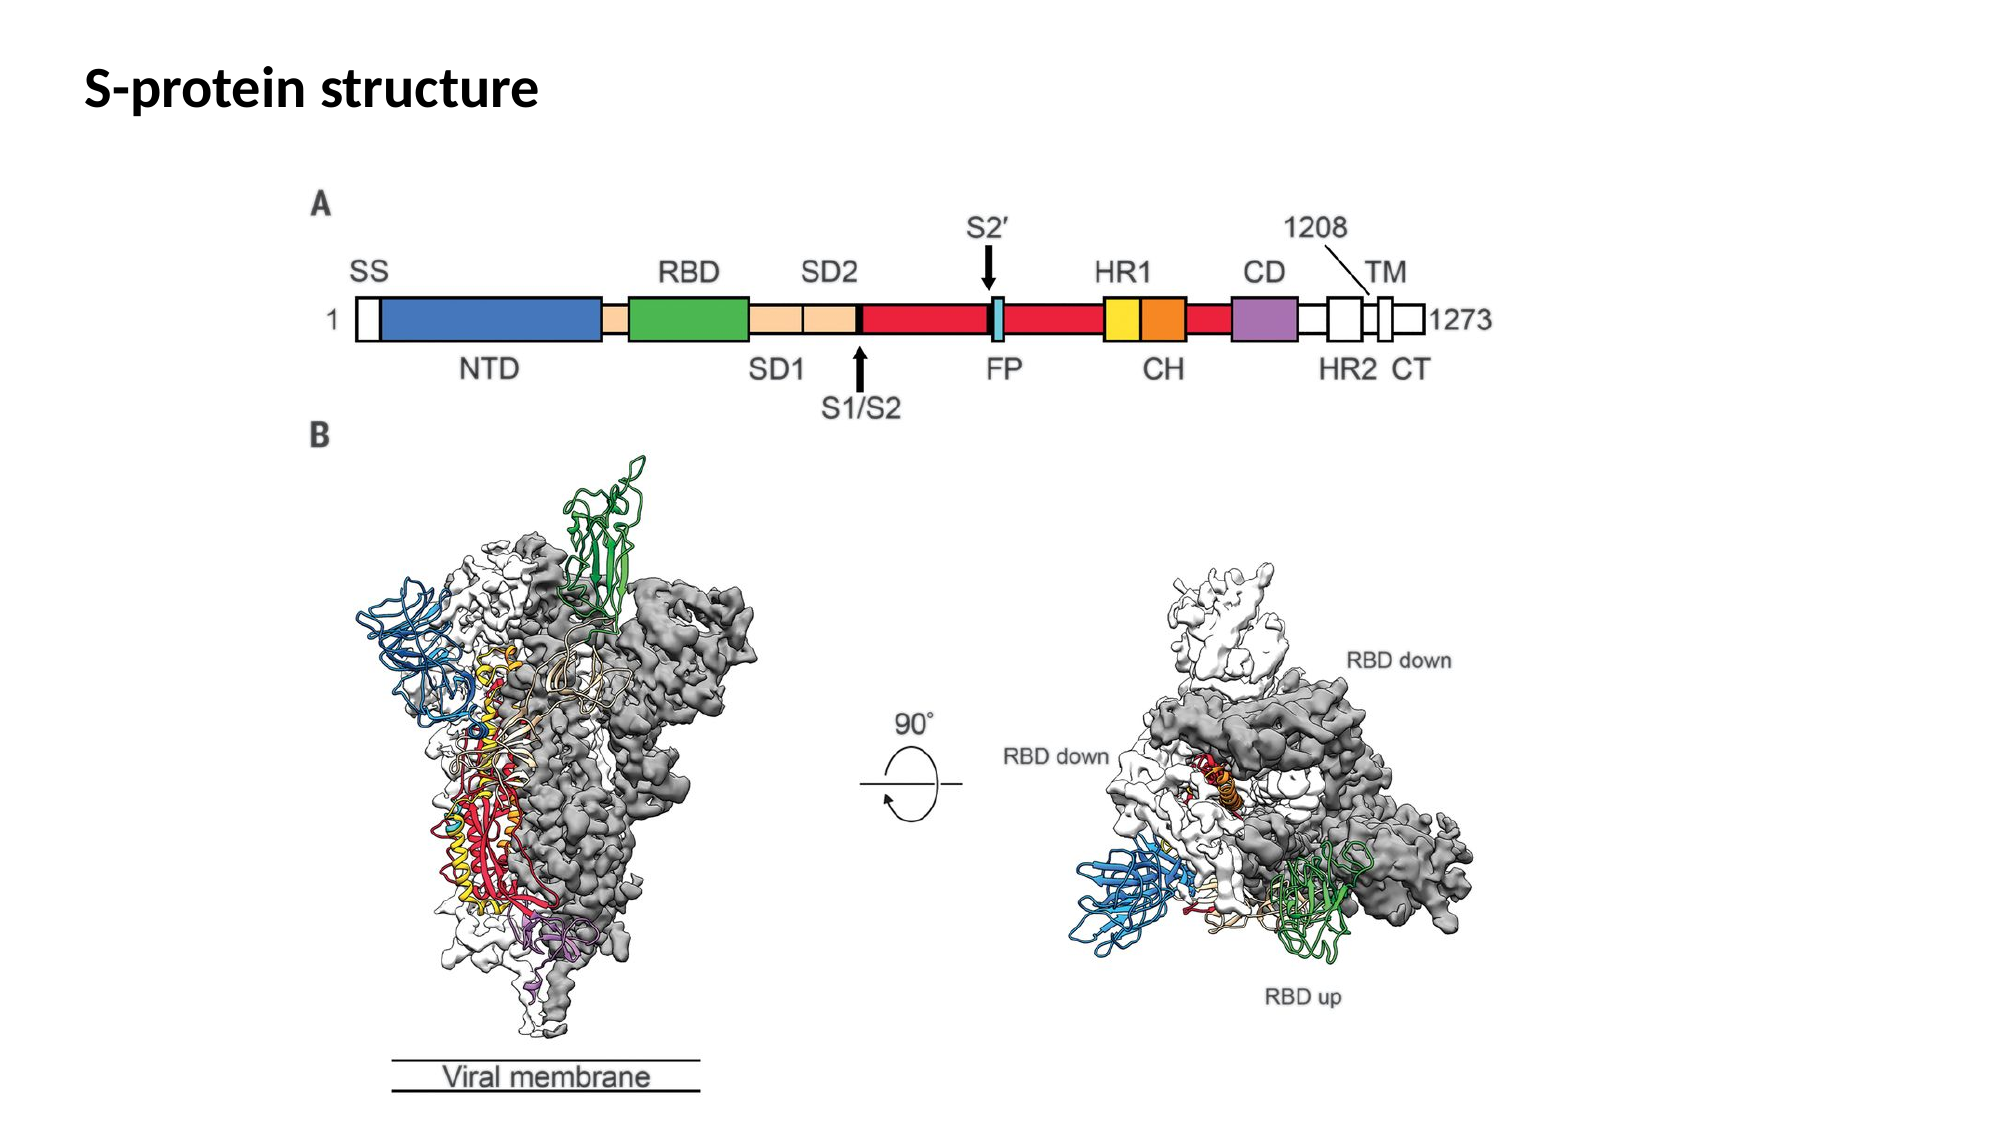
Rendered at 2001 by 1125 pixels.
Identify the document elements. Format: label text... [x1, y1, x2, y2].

text_box S-protein structure [70, 42, 556, 127]
picture [308, 181, 1499, 1101]
